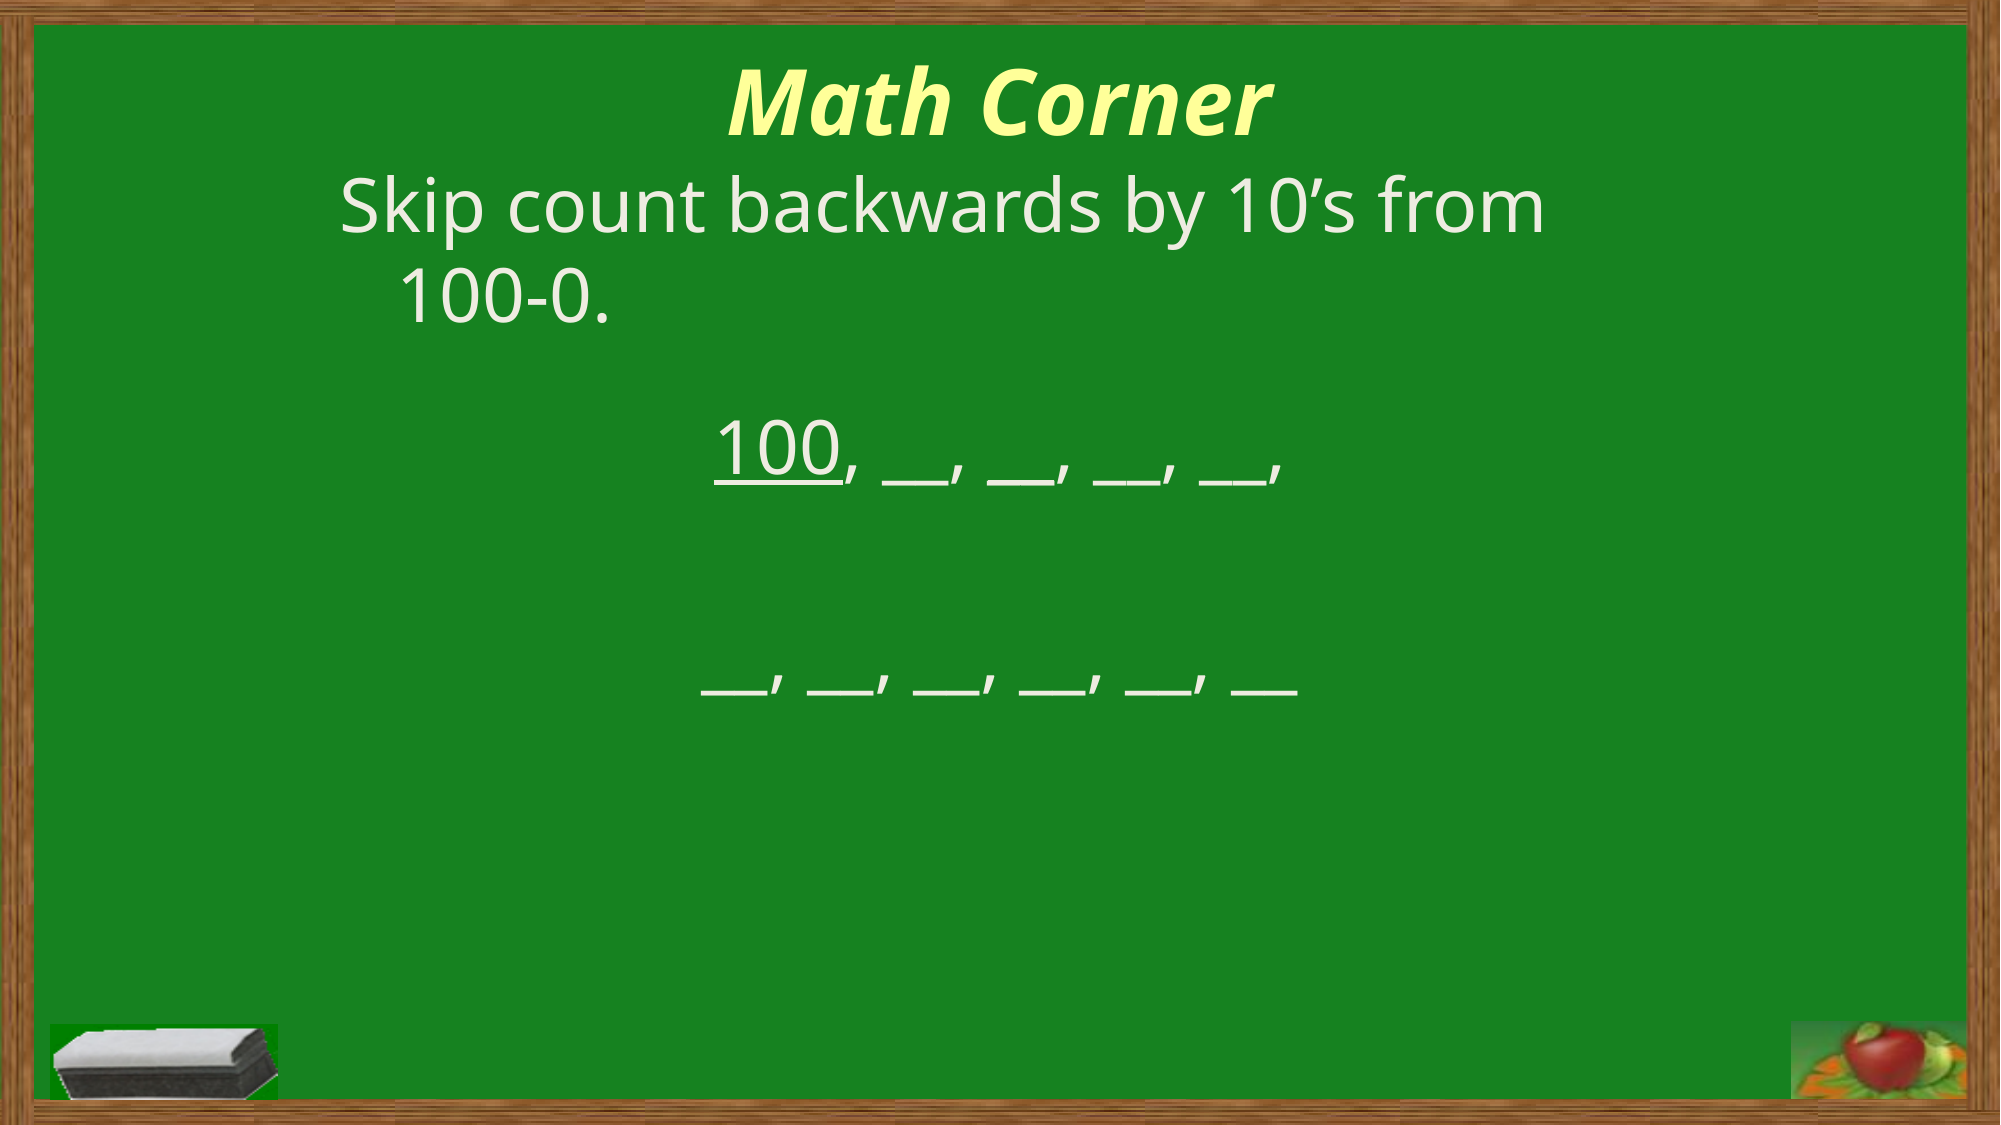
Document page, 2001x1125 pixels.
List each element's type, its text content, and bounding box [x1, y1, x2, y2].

title Math Corner [324, 5, 1675, 149]
list Skip count backwards by 10’s from 100-0. 100, __, __, __, __, __, __, __, __, __, __ [324, 149, 1675, 893]
picture [0, 0, 2000, 1125]
